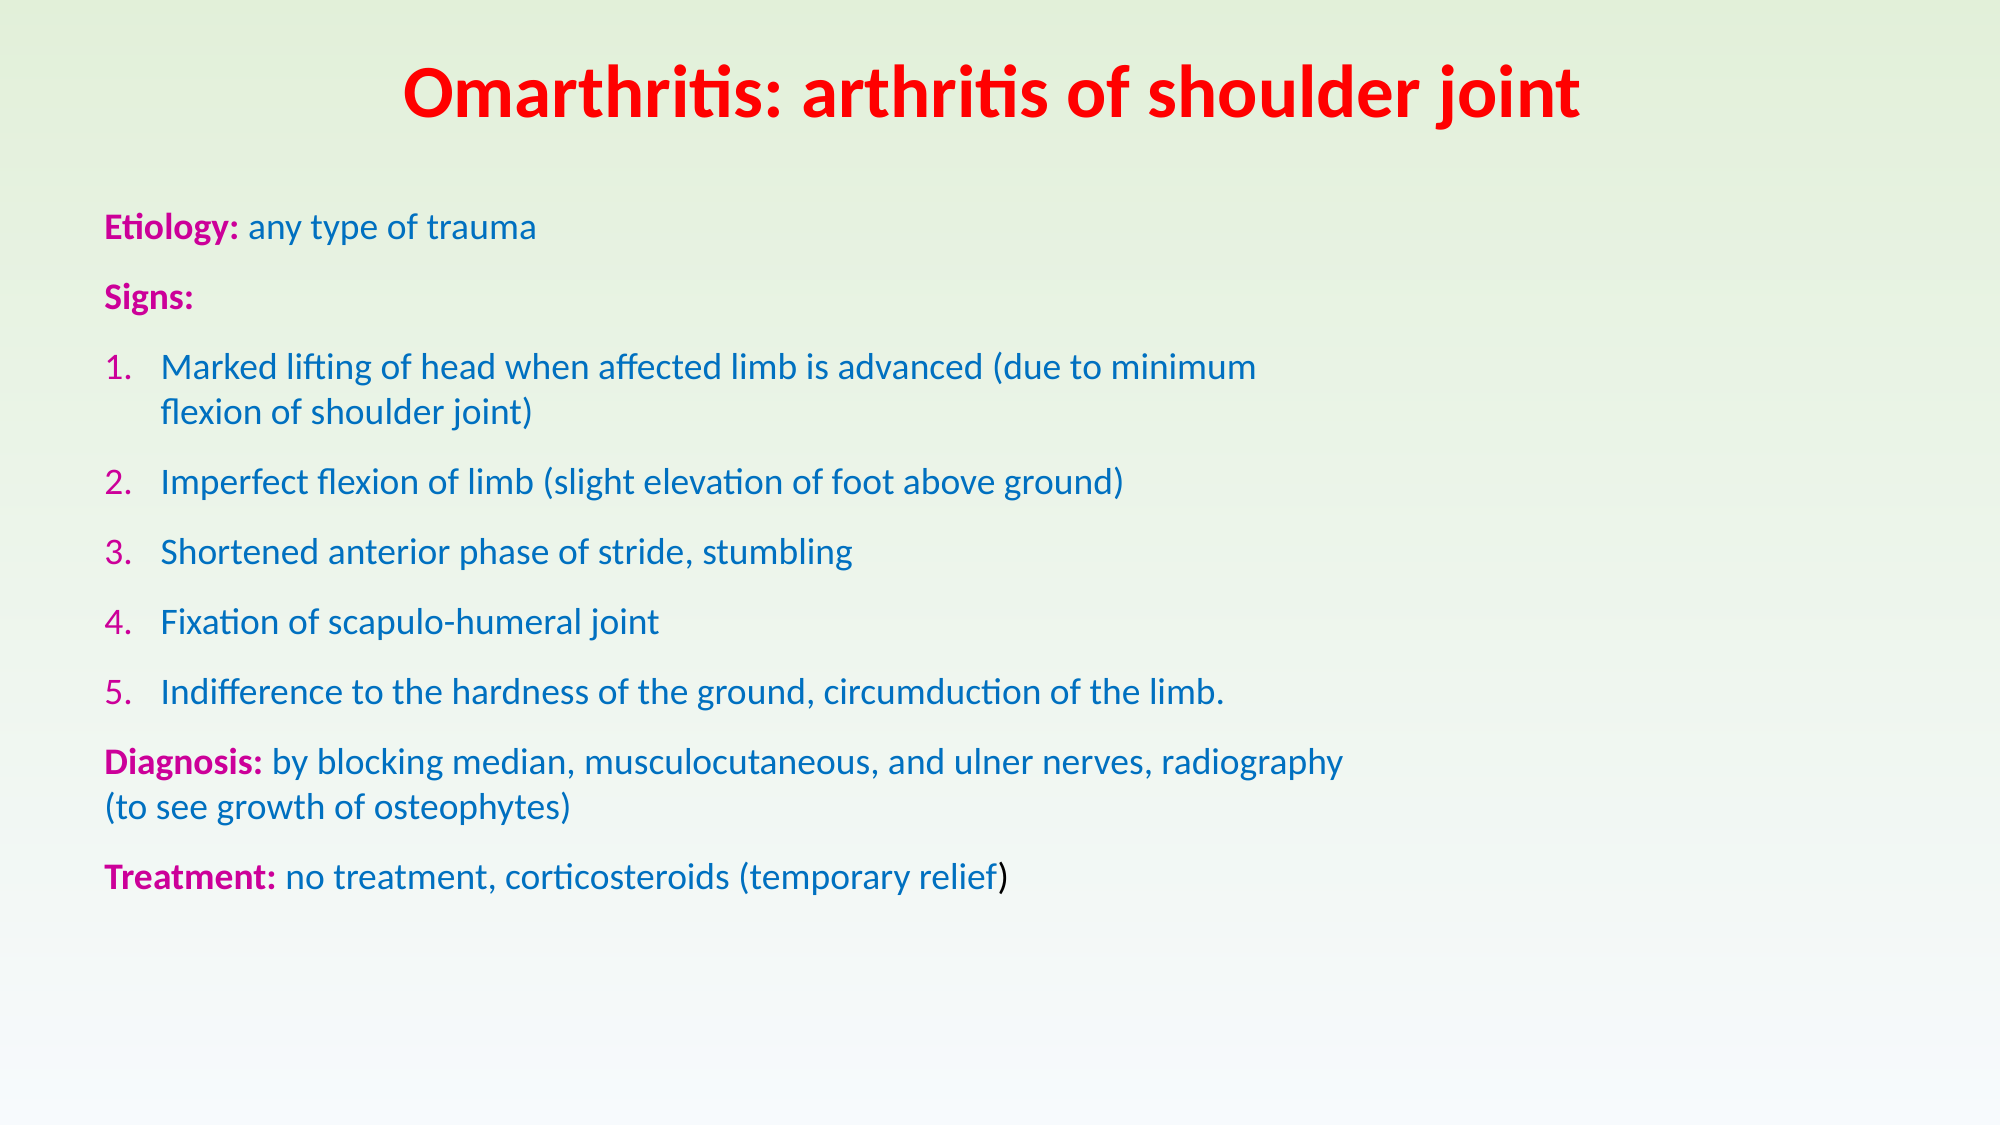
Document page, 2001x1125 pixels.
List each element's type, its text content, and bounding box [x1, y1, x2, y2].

title Omarthritis: arthritis of shoulder joint [388, 50, 1612, 138]
text_box Etiology: any type of trauma Signs: Marked lifting of head when affected limb is advanced (due to minimum flexion of shoulder joint) Imperfect flexion of limb (slight elevation of foot above ground) Shortened anterior phase of stride, stumbling Fixation of scapulo-humeral joint Indifference to the hardness of the ground, circumduction of the limb. Diagnosis: by blocking median, musculocutaneous, and ulner nerves, radiography (to see growth of osteophytes) Treatment: no treatment, corticosteroids (temporary relief) [89, 194, 1378, 975]
